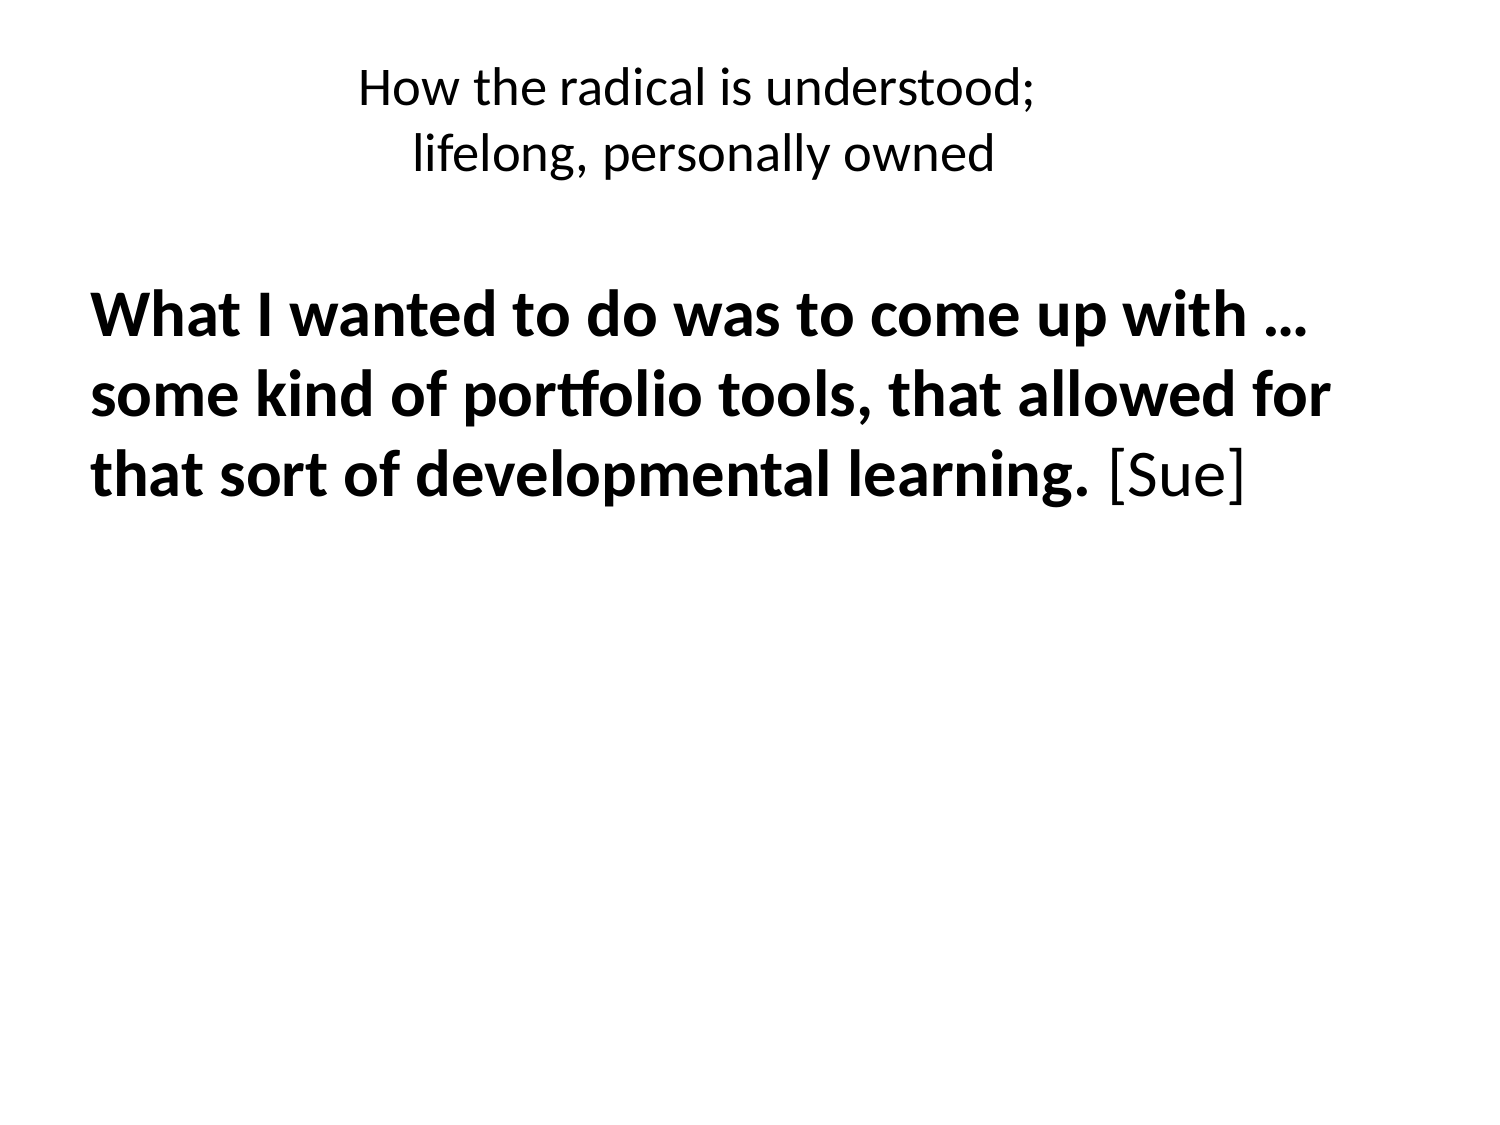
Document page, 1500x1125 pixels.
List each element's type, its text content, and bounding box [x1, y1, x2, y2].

title How the radical is understood; lifelong, personally owned [29, 42, 1380, 191]
list What I wanted to do was to come up with … some kind of portfolio tools, that allowed for that sort of developmental learning. [Sue] [75, 262, 1425, 1005]
